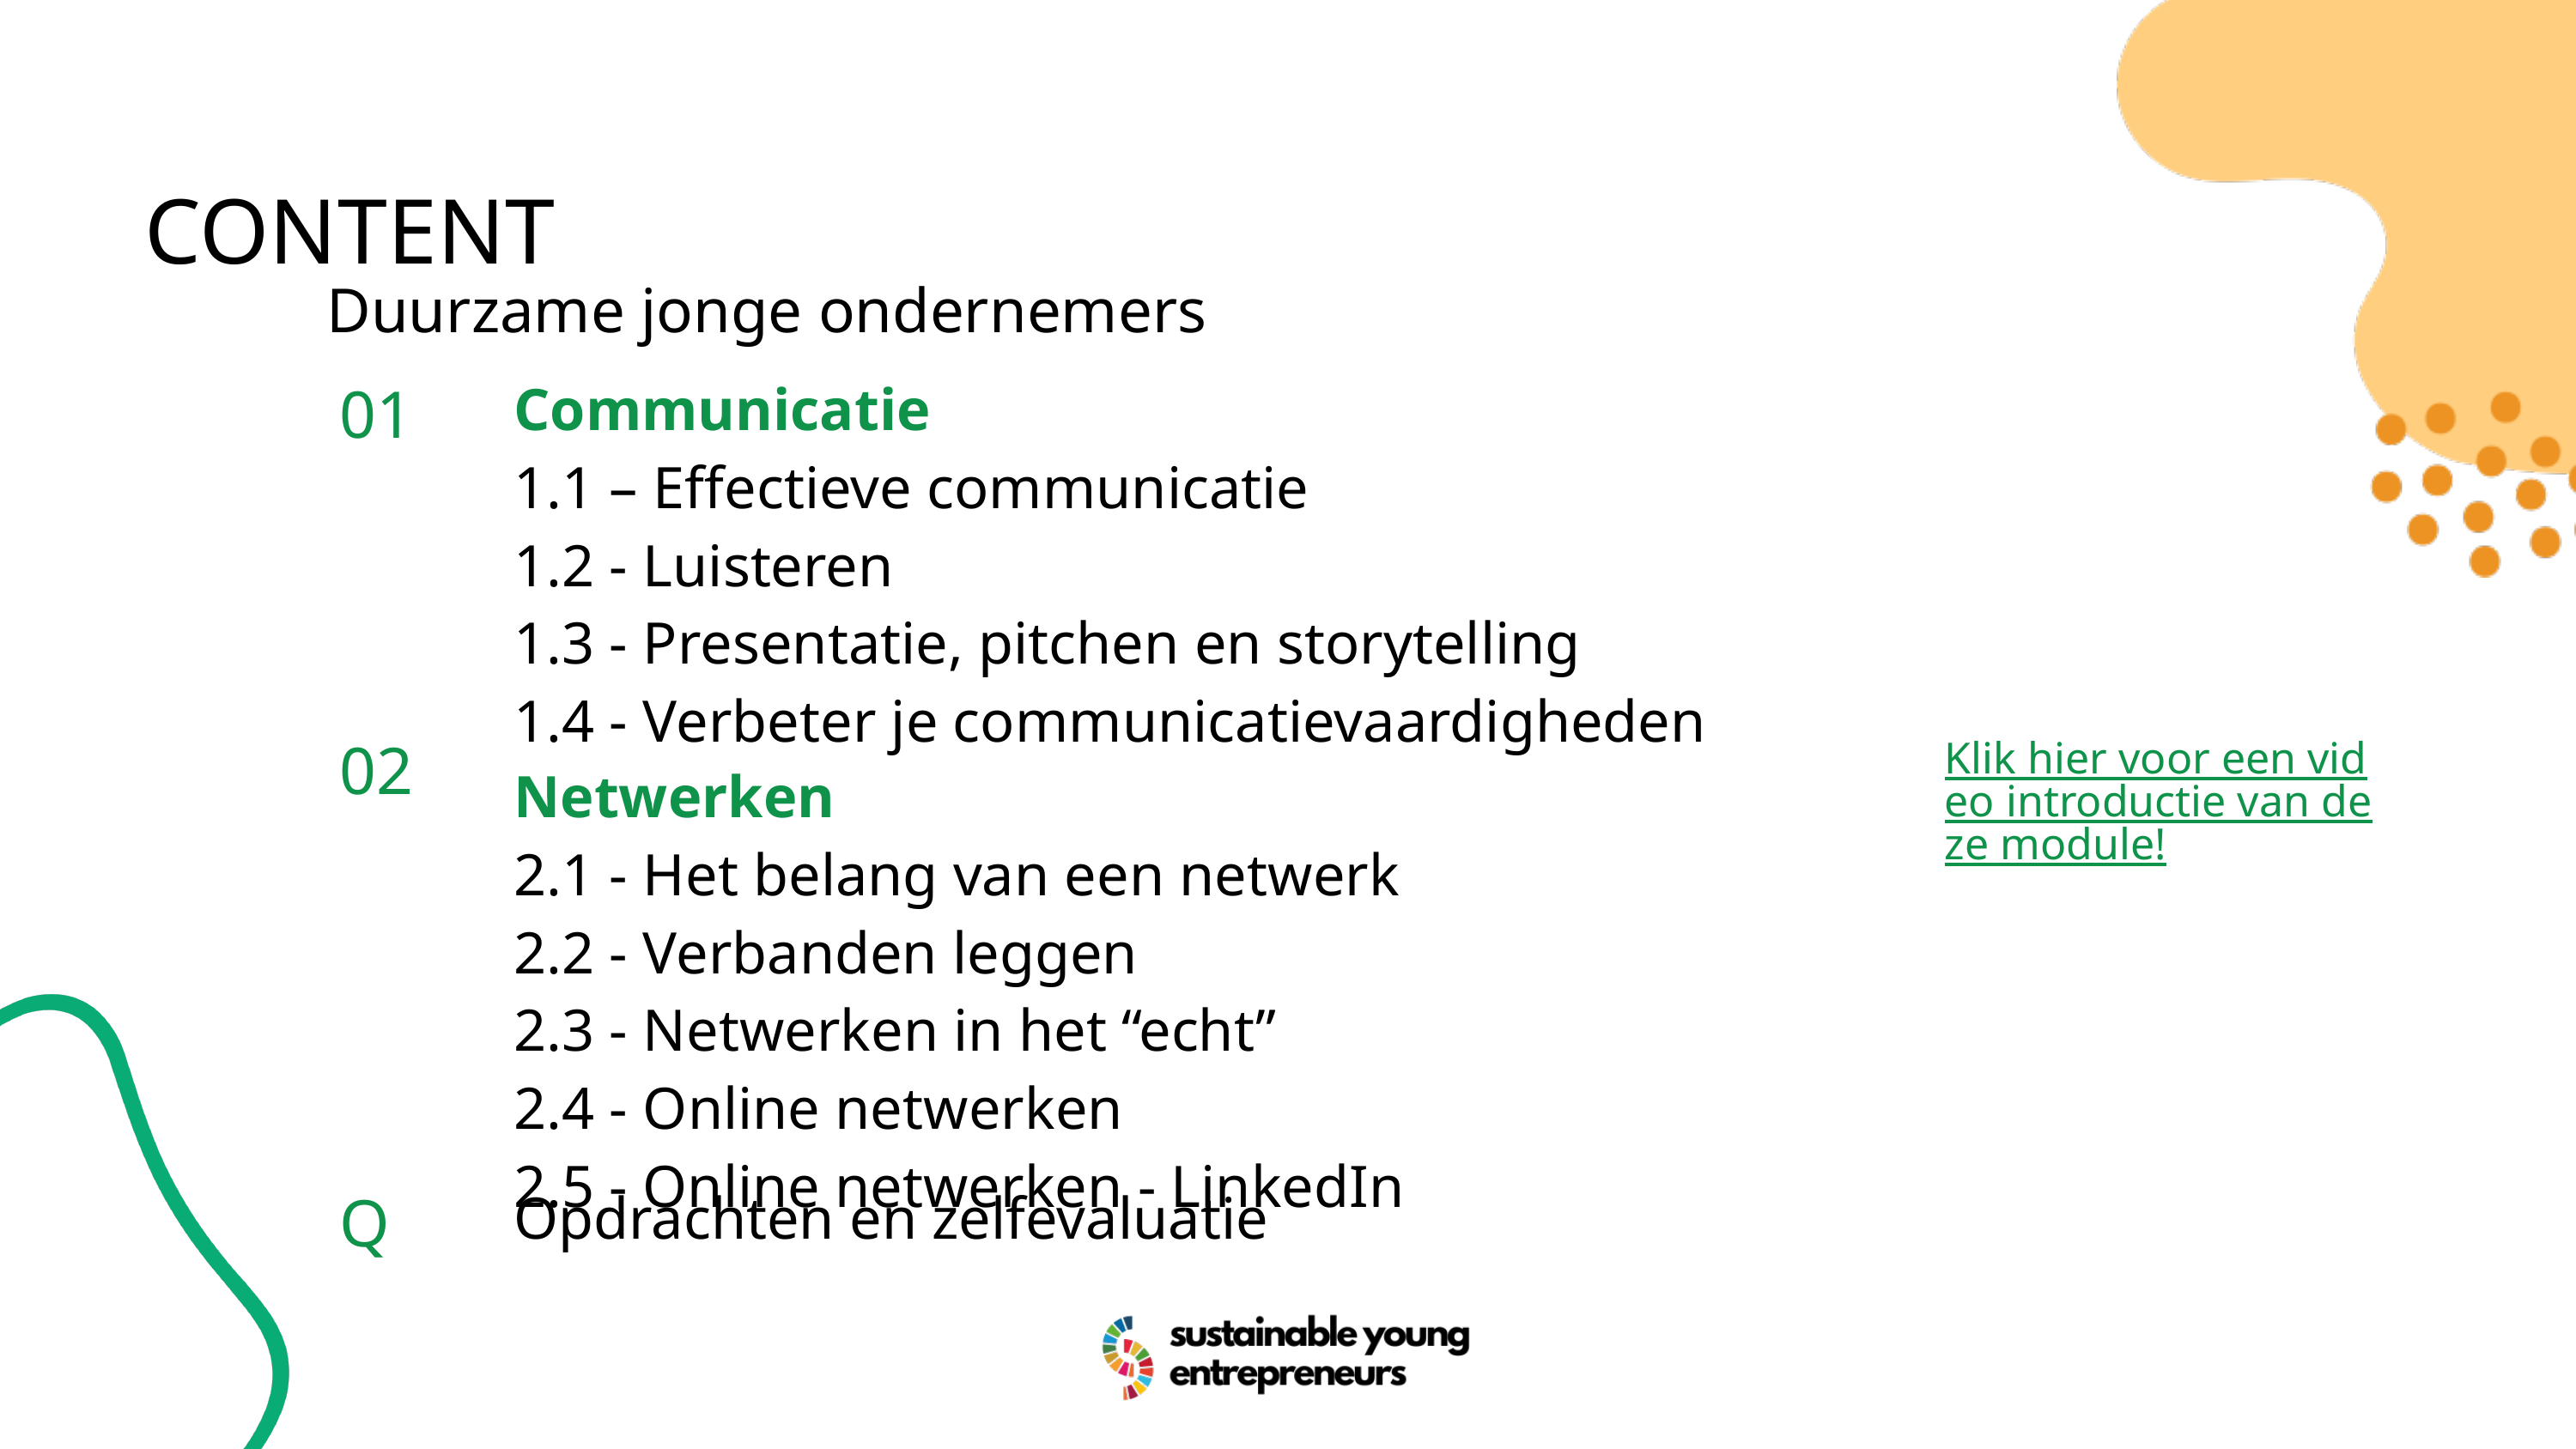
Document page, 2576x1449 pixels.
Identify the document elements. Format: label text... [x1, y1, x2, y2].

table_cell Q [327, 1171, 501, 1262]
text_box [1086, 1303, 1490, 1416]
text_box Klik hier voor een video introductie van deze module! [1931, 724, 2394, 796]
table_cell 02 [327, 719, 501, 1171]
text_box Duurzame jonge ondernemers [326, 282, 1327, 345]
table_header Communicatie 1.1 – Effectieve communicatie 1.2 - Luisteren 1.3 - Presentatie, pitchen en storytelling 1.4 - Verbeter je communicatievaardigheden [501, 363, 1835, 719]
text_box [0, 993, 291, 1449]
table_cell Netwerken 2.1 - Het belang van een netwerk 2.2 - Verbanden leggen 2.3 - Netwerken in het “echt” 2.4 - Online netwerken 2.5 - Online netwerken - LinkedIn [501, 719, 1835, 1171]
table_header 01 [327, 363, 501, 719]
table_cell Opdrachten en zelfevaluatie [501, 1171, 1835, 1262]
text_box CONTENT [144, 131, 1327, 282]
text_box [2116, 0, 2576, 578]
